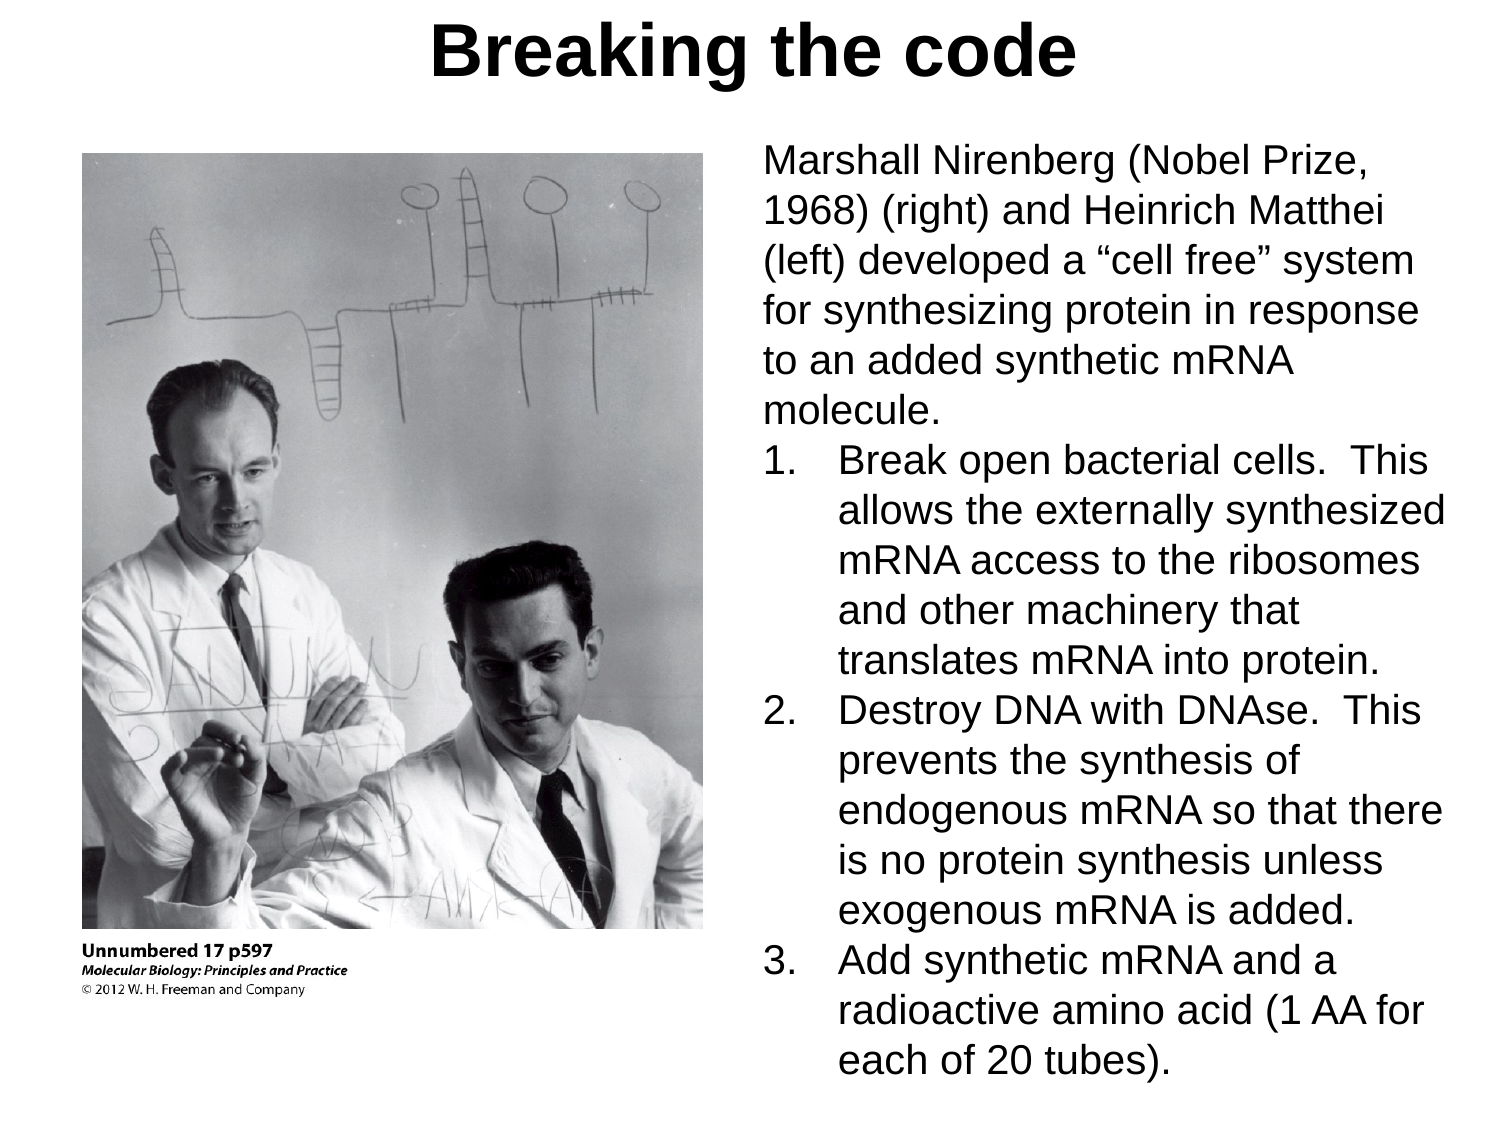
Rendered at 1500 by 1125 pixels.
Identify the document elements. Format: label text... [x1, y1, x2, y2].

text_box Marshall Nirenberg (Nobel Prize, 1968) (right) and Heinrich Matthei (left) developed a “cell free” system for synthesizing protein in response to an added synthetic mRNA molecule. Break open bacterial cells. This allows the externally synthesized mRNA access to the ribosomes and other machinery that translates mRNA into protein. Destroy DNA with DNAse. This prevents the synthesis of endogenous mRNA so that there is no protein synthesis unless exogenous mRNA is added. Add synthetic mRNA and a radioactive amino acid (1 AA for each of 20 tubes). [748, 125, 1474, 1091]
picture [74, 146, 709, 1001]
text_box Breaking the code [70, 0, 1438, 99]
